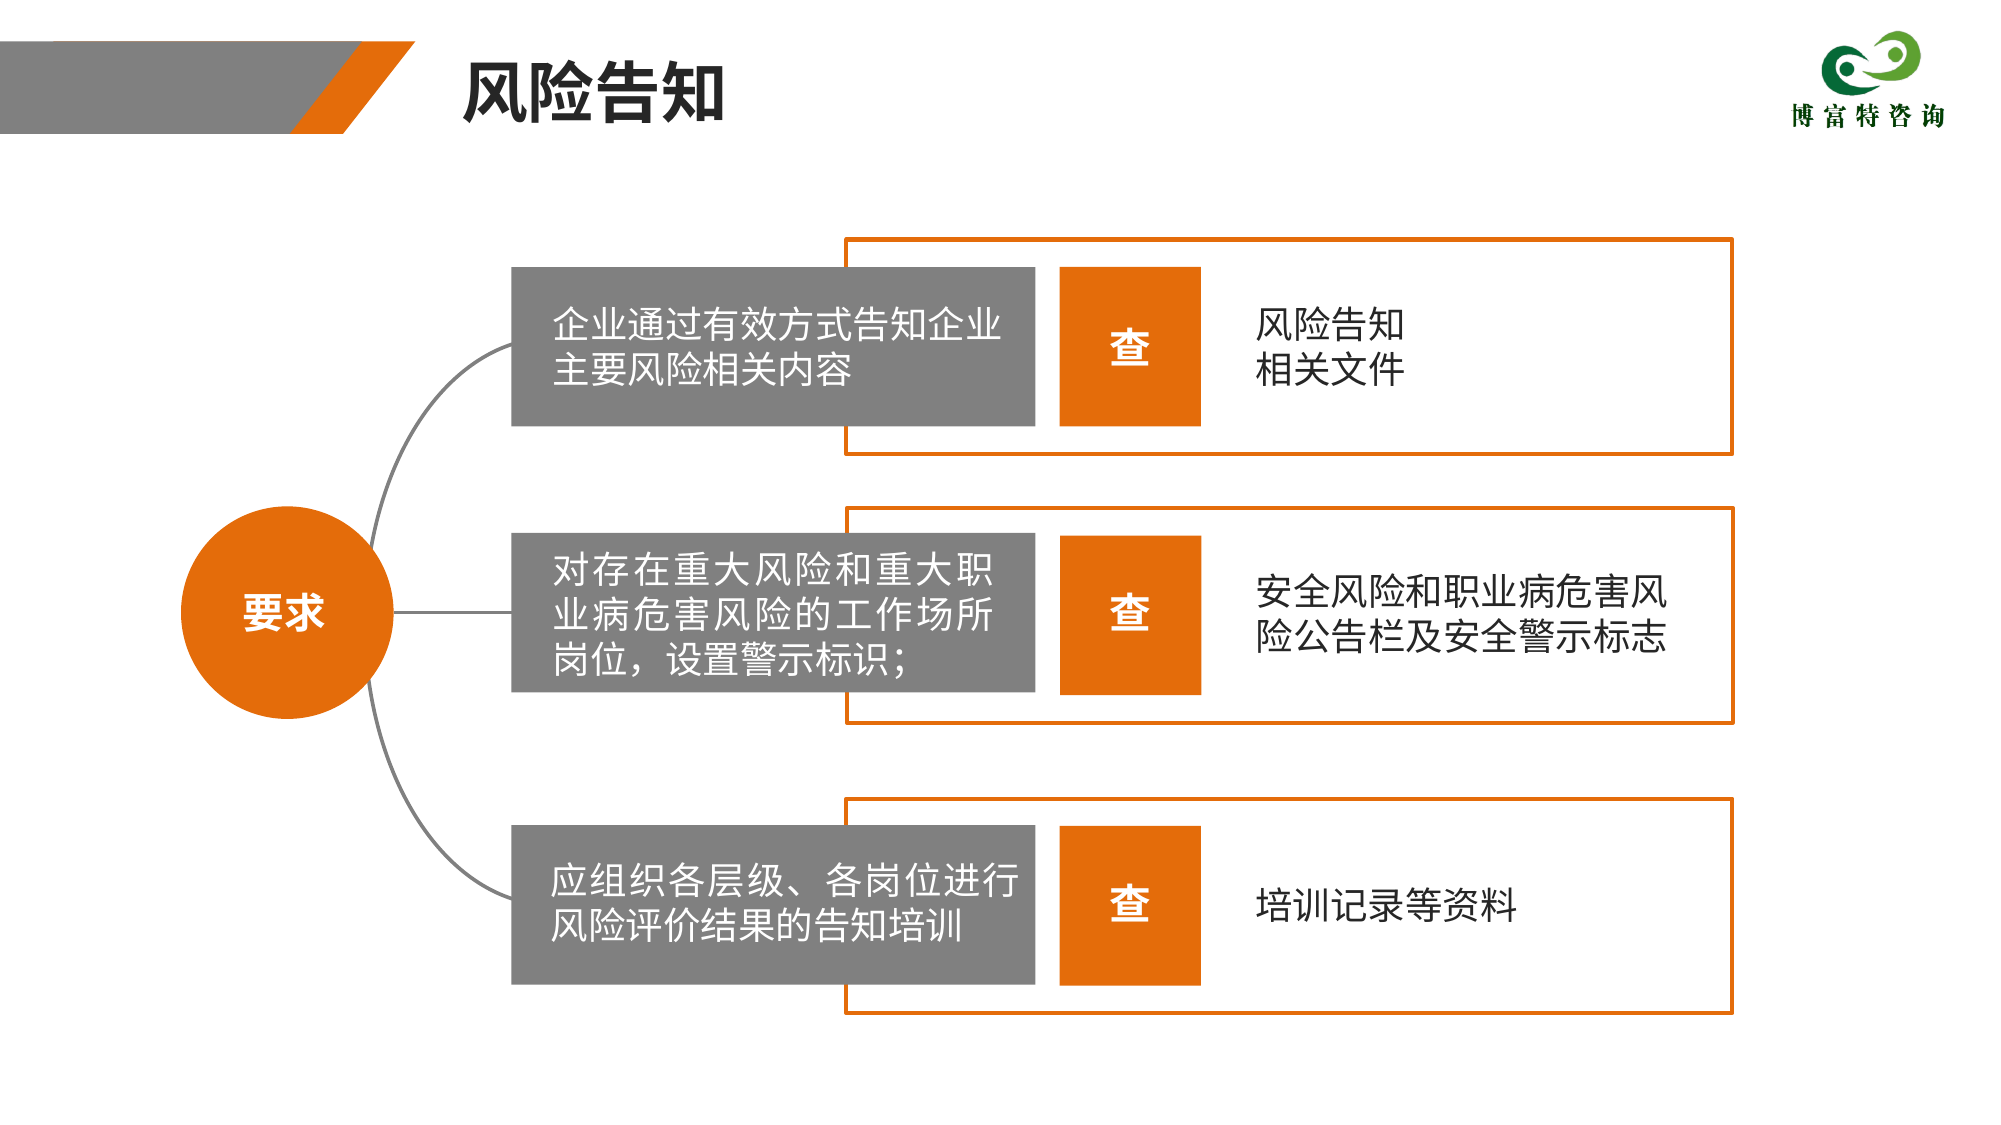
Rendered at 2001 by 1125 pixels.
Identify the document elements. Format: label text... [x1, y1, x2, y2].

text_box 查 [1094, 313, 1166, 379]
text_box [178, 504, 396, 722]
text_box [509, 531, 1037, 694]
text_box [509, 265, 1037, 429]
picture [1772, 30, 1969, 131]
text_box 应组织各层级、各岗位进行风险评价结果的告知培训 [536, 849, 1036, 955]
text_box 风险告知 相关文件 [1240, 293, 1488, 399]
text_box [1058, 533, 1203, 697]
text_box [844, 237, 1734, 456]
text_box 安全风险和职业病危害风险公告栏及安全警示标志 [1240, 560, 1708, 666]
text_box 查 [1094, 579, 1166, 645]
text_box 查 [1094, 870, 1166, 935]
text_box [0, 39, 364, 136]
text_box [1057, 265, 1203, 429]
text_box 对存在重大风险和重大职业病危害风险的工作场所岗位，设置警示标识； [537, 538, 1009, 688]
text_box 要求 [227, 579, 341, 645]
text_box [292, 39, 418, 136]
text_box [368, 621, 552, 899]
text_box [845, 506, 1735, 725]
text_box 企业通过有效方式告知企业主要风险相关内容 [537, 293, 1030, 399]
text_box 风险告知 [446, 43, 743, 139]
text_box 培训记录等资料 [1240, 874, 1536, 935]
text_box [371, 344, 552, 612]
text_box [1057, 824, 1203, 988]
text_box [509, 823, 1037, 987]
text_box [844, 797, 1734, 1015]
